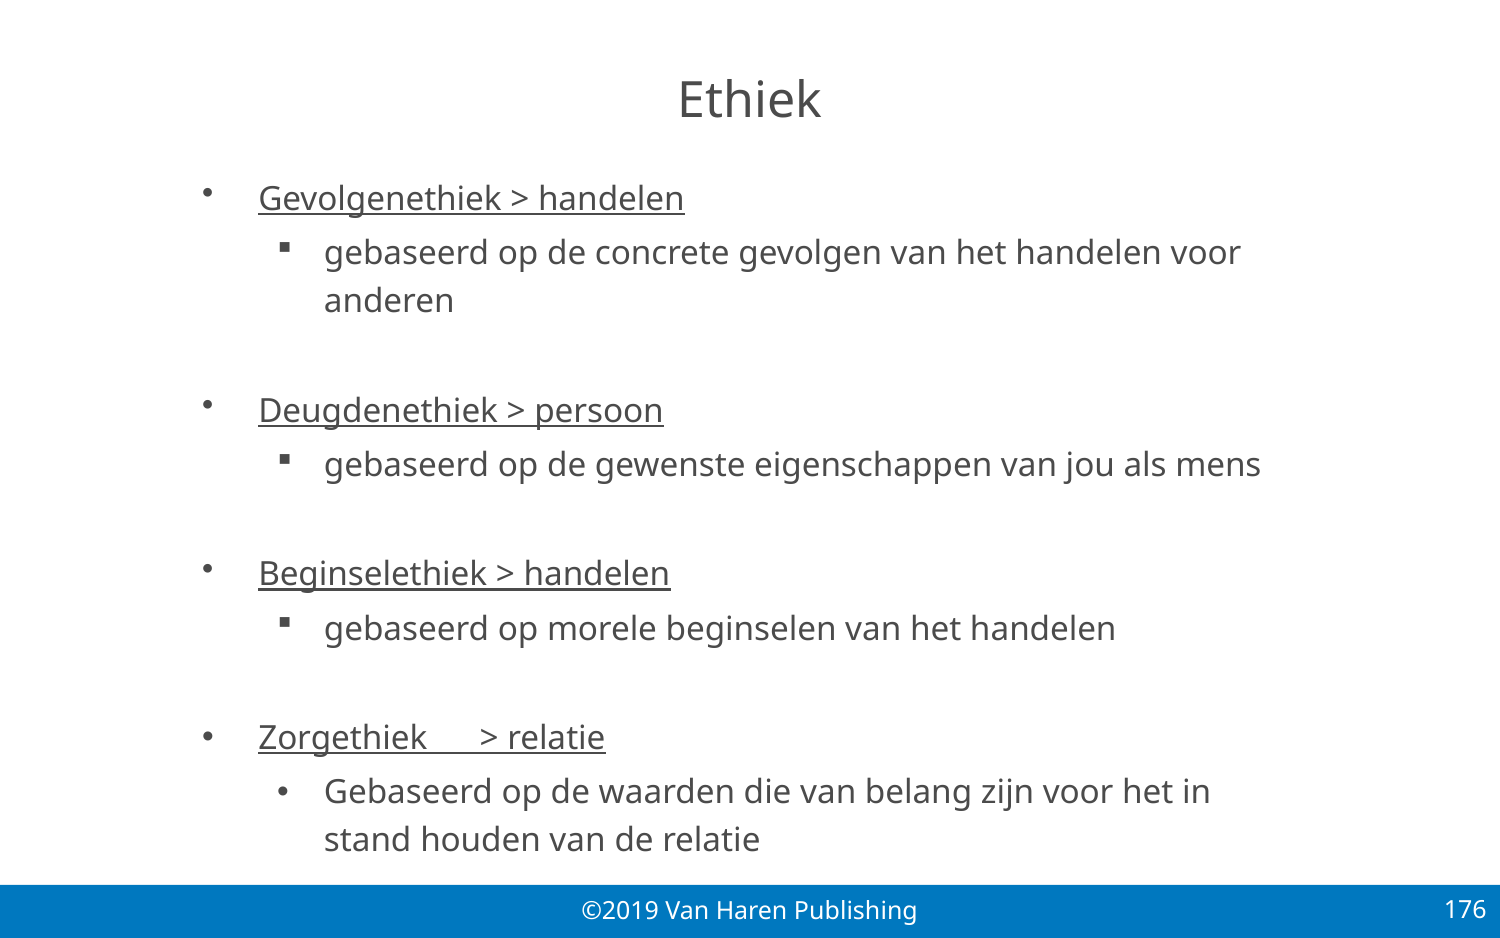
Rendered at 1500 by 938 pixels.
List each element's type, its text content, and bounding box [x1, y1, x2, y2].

title Ethiek [188, 45, 1312, 150]
list Gevolgenethiek > handelen gebaseerd op de concrete gevolgen van het handelen voor anderen Deugdenethiek > persoon gebaseerd op de gewenste eigenschappen van jou als mens Beginselethiek > handelen gebaseerd op morele beginselen van het handelen Zorgethiek > relatie Gebaseerd op de waarden die van belang zijn voor het in stand houden van de relatie [187, 161, 1313, 780]
slide_number 176 [1188, 884, 1500, 938]
